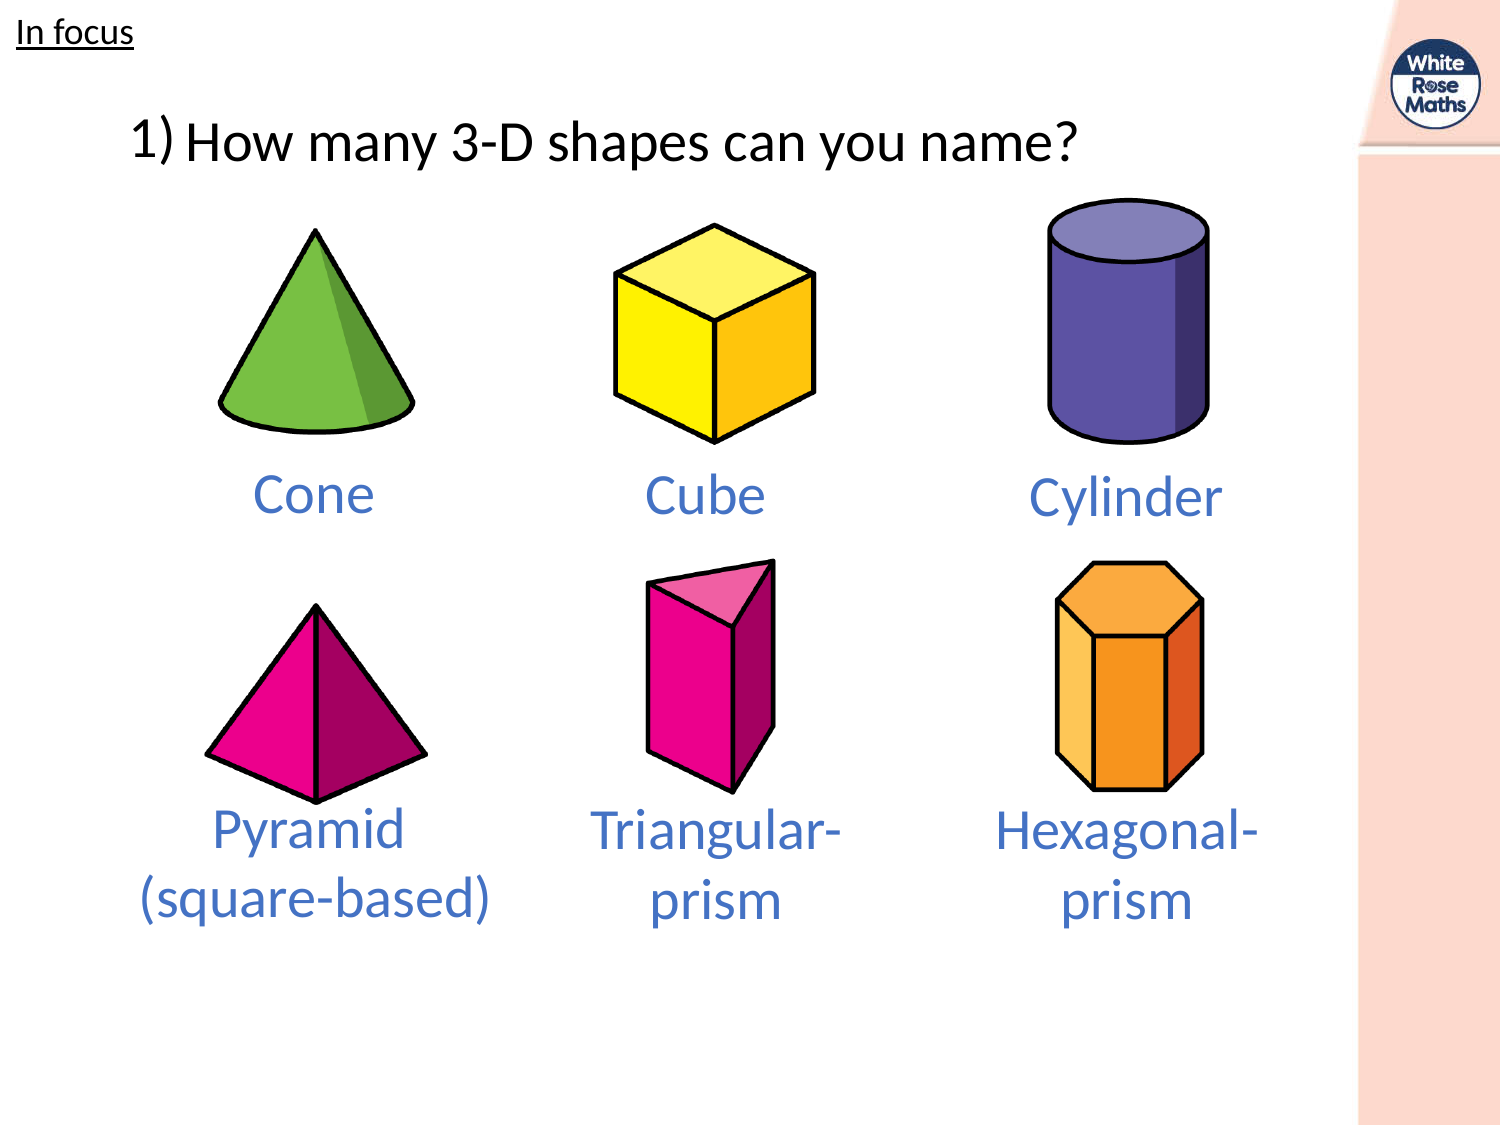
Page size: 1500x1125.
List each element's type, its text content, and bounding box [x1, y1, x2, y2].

text_box Cone [131, 447, 498, 533]
text_box Pyramid (square-based) [88, 782, 543, 937]
text_box Cube [522, 448, 890, 534]
text_box 1) [114, 92, 1402, 727]
text_box Triangular-prism [533, 783, 900, 939]
text_box Hexagonal-prism [943, 783, 1311, 939]
text_box In focus [0, 0, 150, 60]
text_box Cylinder [943, 451, 1311, 536]
picture [0, 0, 1500, 1125]
text_box How many 3-D shapes can you name? [148, 96, 1119, 181]
